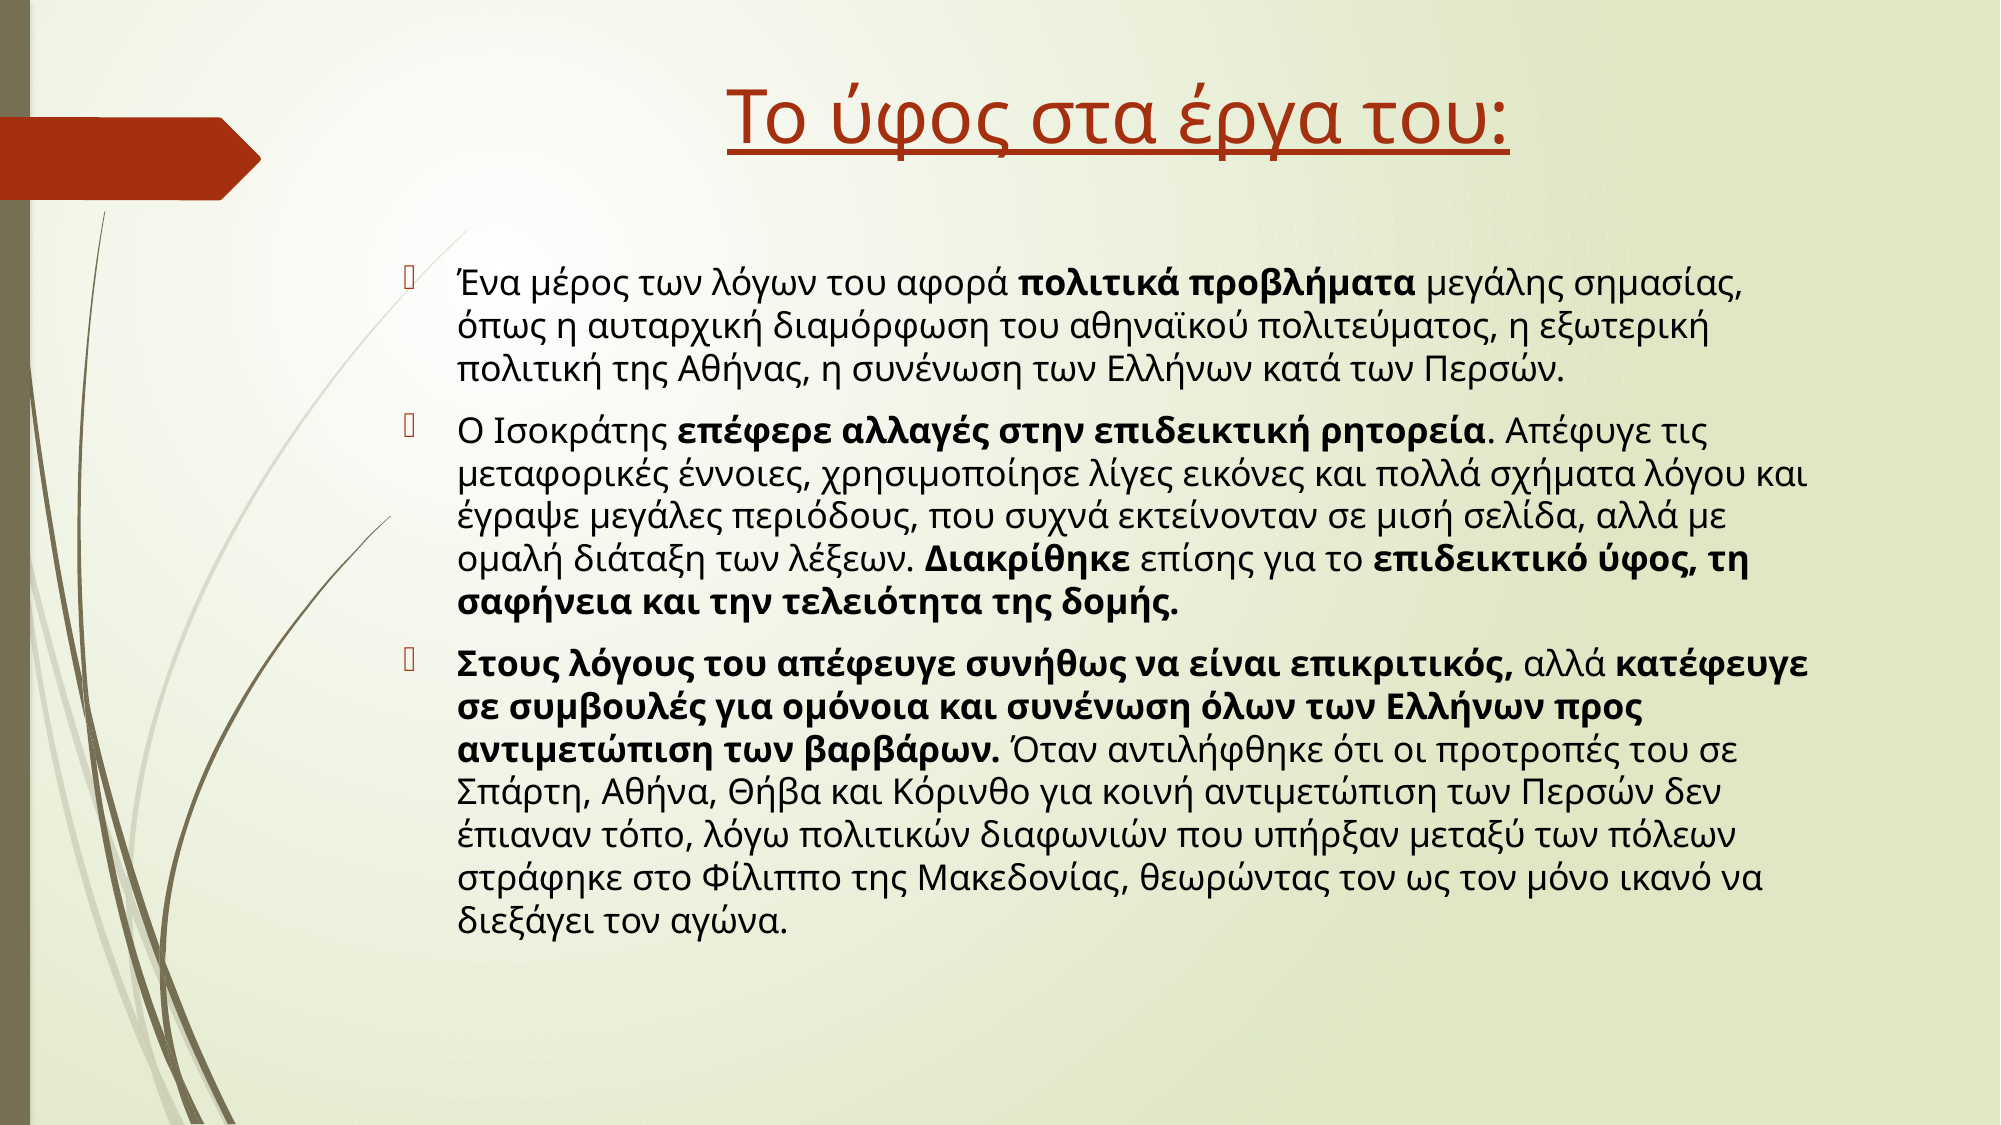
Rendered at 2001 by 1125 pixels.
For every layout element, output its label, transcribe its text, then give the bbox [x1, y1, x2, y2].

list Ένα μέρος των λόγων του αφορά πολιτικά προβλήματα μεγάλης σημασίας, όπως η αυταρχική διαμόρφωση του αθηναϊκού πολιτεύματος, η εξωτερική πολιτική της Αθήνας, η συνένωση των Ελλήνων κατά των Περσών. O Ισοκράτης επέφερε αλλαγές στην επιδεικτική ρητορεία. Απέφυγε τις μεταφορικές έννοιες, χρησιμοποίησε λίγες εικόνες και πολλά σχήματα λόγου και έγραψε μεγάλες περιόδους, που συχνά εκτείνονταν σε μισή σελίδα, αλλά με ομαλή διάταξη των λέξεων. Διακρίθηκε επίσης για το επιδεικτικό ύφος, τη σαφήνεια και την τελειότητα της δομής. Στους λόγους του απέφευγε συνήθως να είναι επικριτικός, αλλά κατέφευγε σε συμβουλές για ομόνοια και συνένωση όλων των Ελλήνων προς αντιμετώπιση των βαρβάρων. Όταν αντιλήφθηκε ότι οι προτροπές του σε Σπάρτη, Αθήνα, Θήβα και Κόρινθο για κοινή αντιμετώπιση των Περσών δεν έπιαναν τόπο, λόγω πολιτικών διαφωνιών που υπήρξαν μεταξύ των πόλεων στράφηκε στο Φίλιππο της Μακεδονίας, θεωρώντας τον ως τον μόνο ικανό να διεξάγει τον αγώνα. [388, 252, 1851, 996]
title Το ύφος στα έργα του: [387, 61, 1850, 231]
